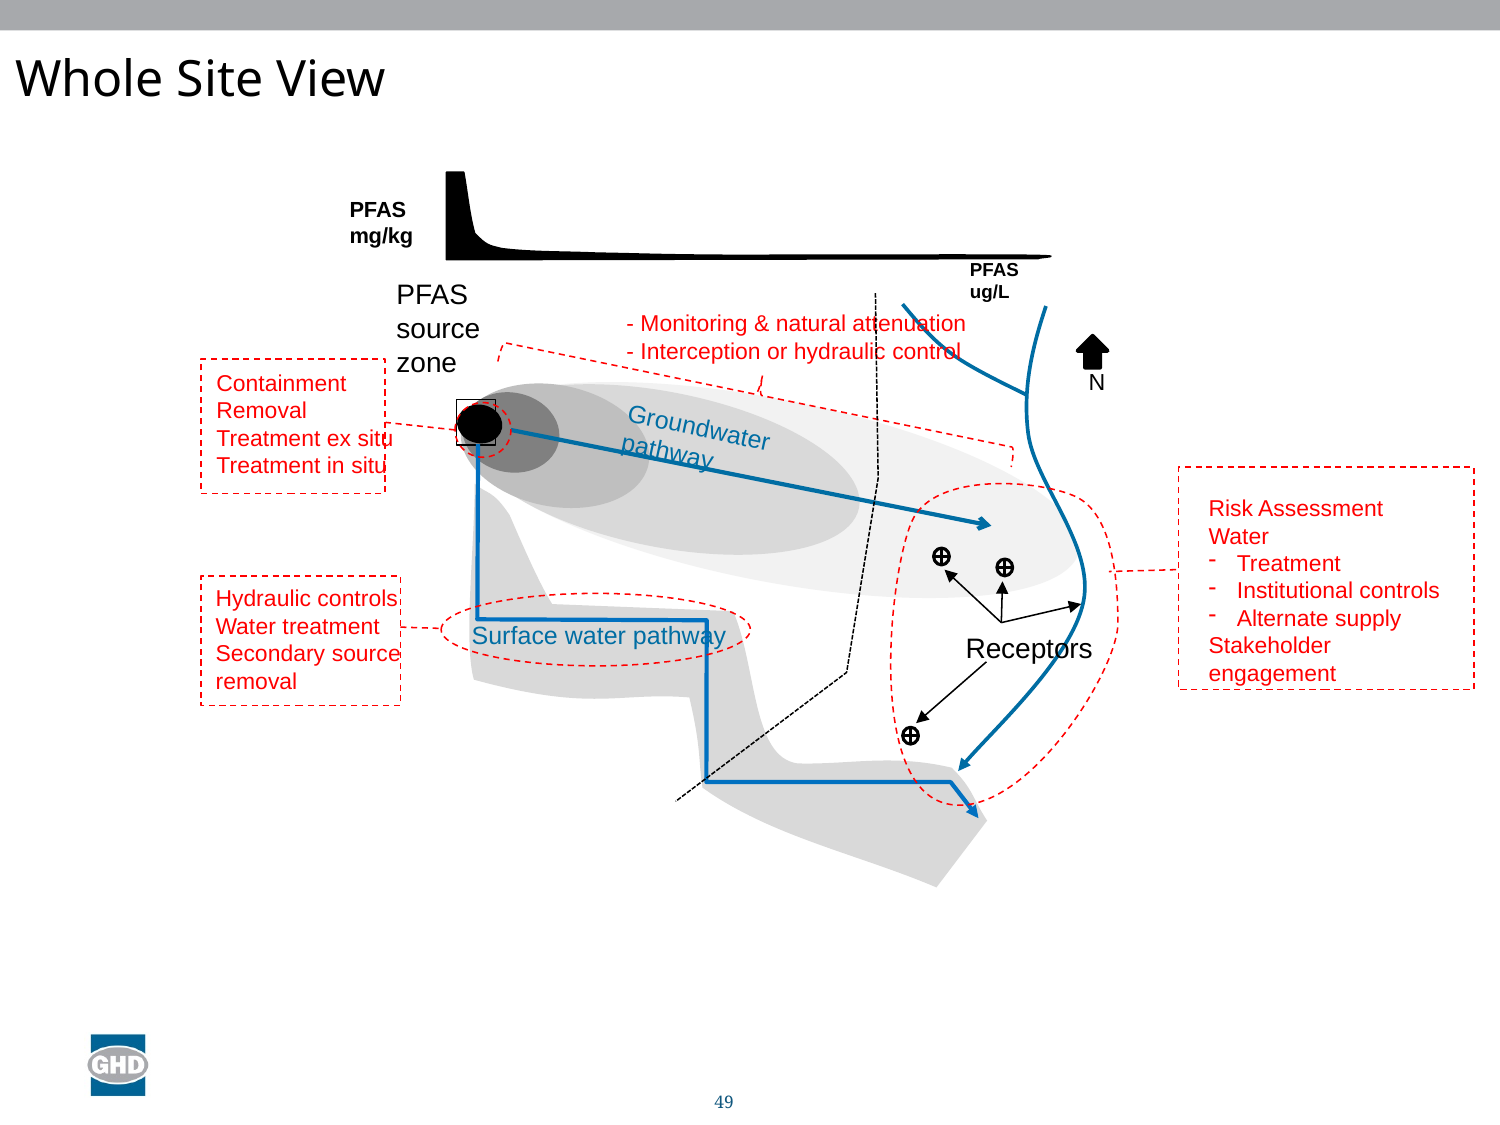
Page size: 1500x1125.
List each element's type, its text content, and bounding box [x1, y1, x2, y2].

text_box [455, 443, 988, 888]
text_box 49 [666, 1084, 782, 1122]
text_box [516, 424, 1086, 465]
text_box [200, 575, 751, 706]
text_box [381, 268, 504, 357]
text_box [496, 301, 1093, 415]
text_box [890, 466, 1475, 806]
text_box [200, 358, 512, 523]
text_box PFAS ug/L [955, 250, 1076, 299]
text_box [334, 171, 1052, 260]
picture [84, 1032, 151, 1098]
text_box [1097, 335, 1127, 404]
title Whole Site View [0, 0, 1500, 153]
